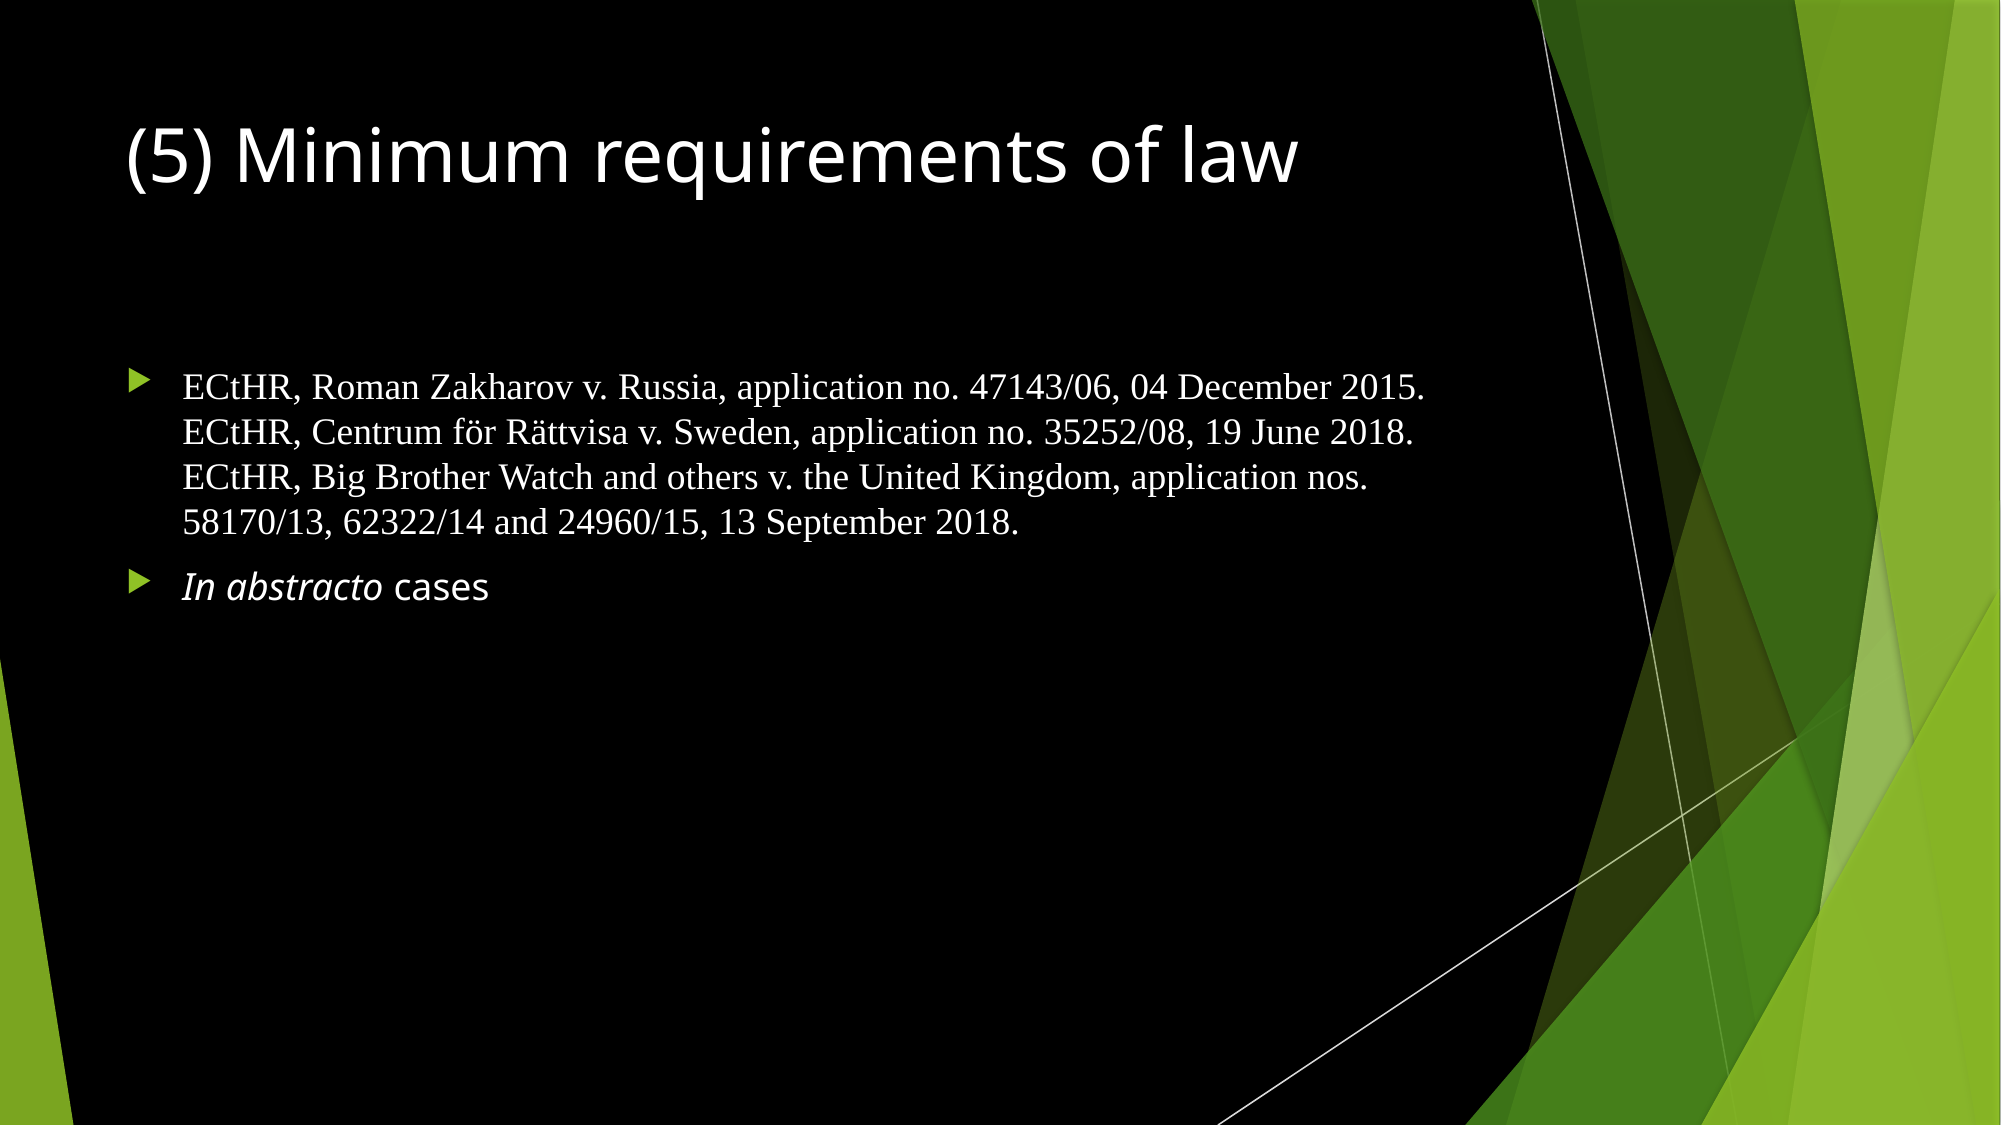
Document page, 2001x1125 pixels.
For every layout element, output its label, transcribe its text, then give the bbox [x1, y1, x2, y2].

title (5) Minimum requirements of law [111, 99, 1522, 317]
list ECtHR, Roman Zakharov v. Russia, application no. 47143/06, 04 December 2015. ECtHR, Centrum för Rättvisa v. Sweden, application no. 35252/08, 19 June 2018. ECtHR, Big Brother Watch and others v. the United Kingdom, application nos. 58170/13, 62322/14 and 24960/15, 13 September 2018. In abstracto cases [111, 354, 1522, 992]
